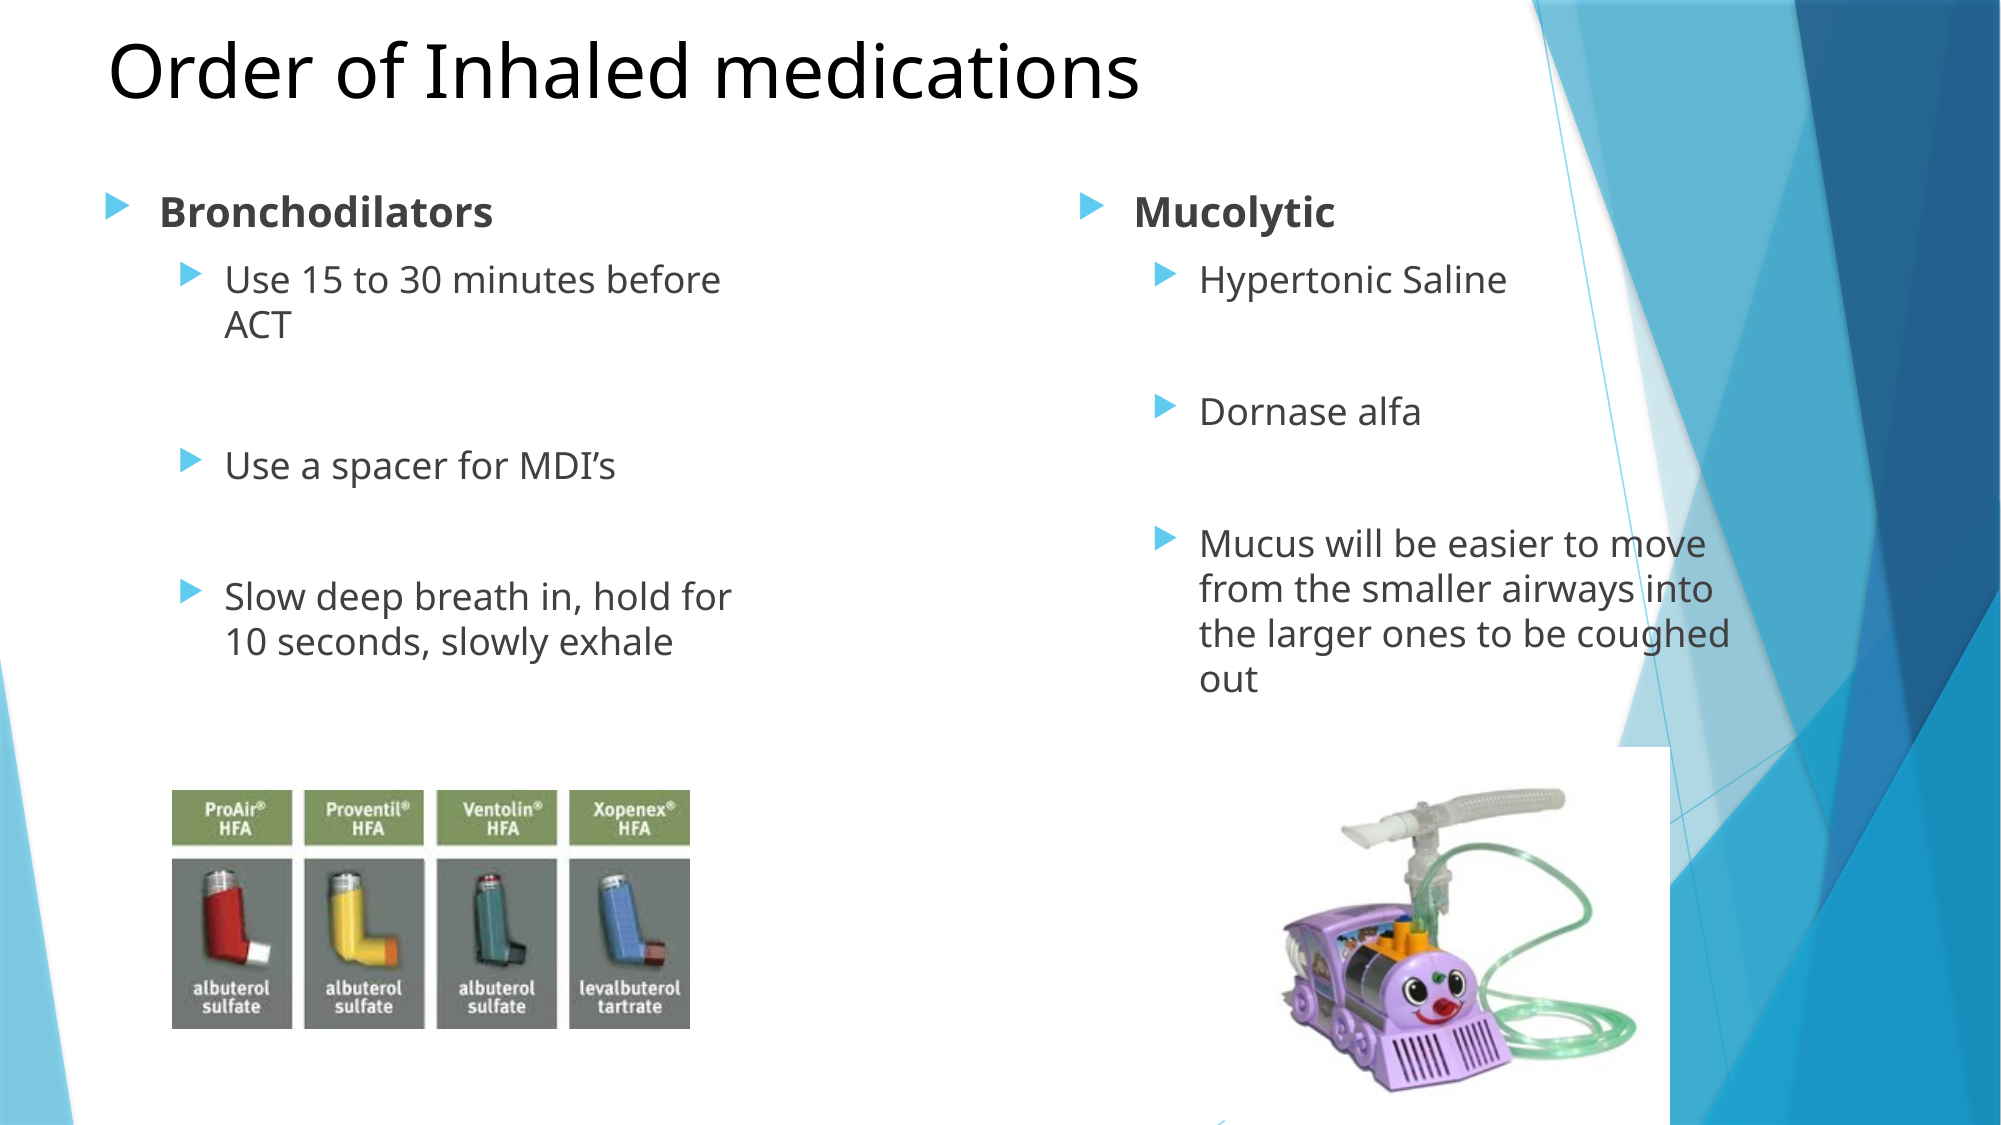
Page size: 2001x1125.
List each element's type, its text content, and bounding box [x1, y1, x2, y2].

text_box Mucolytic Hypertonic Saline Dornase alfa Mucus will be easier to move from the smaller airways into the larger ones to be coughed out [1061, 177, 1749, 815]
title Order of Inhaled medications [92, 15, 1503, 233]
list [171, 790, 690, 1029]
picture [1224, 747, 1671, 1125]
list Bronchodilators Use 15 to 30 minutes before ACT Use a spacer for MDI’s Slow deep breath in, hold for 10 seconds, slowly exhale [87, 177, 774, 815]
